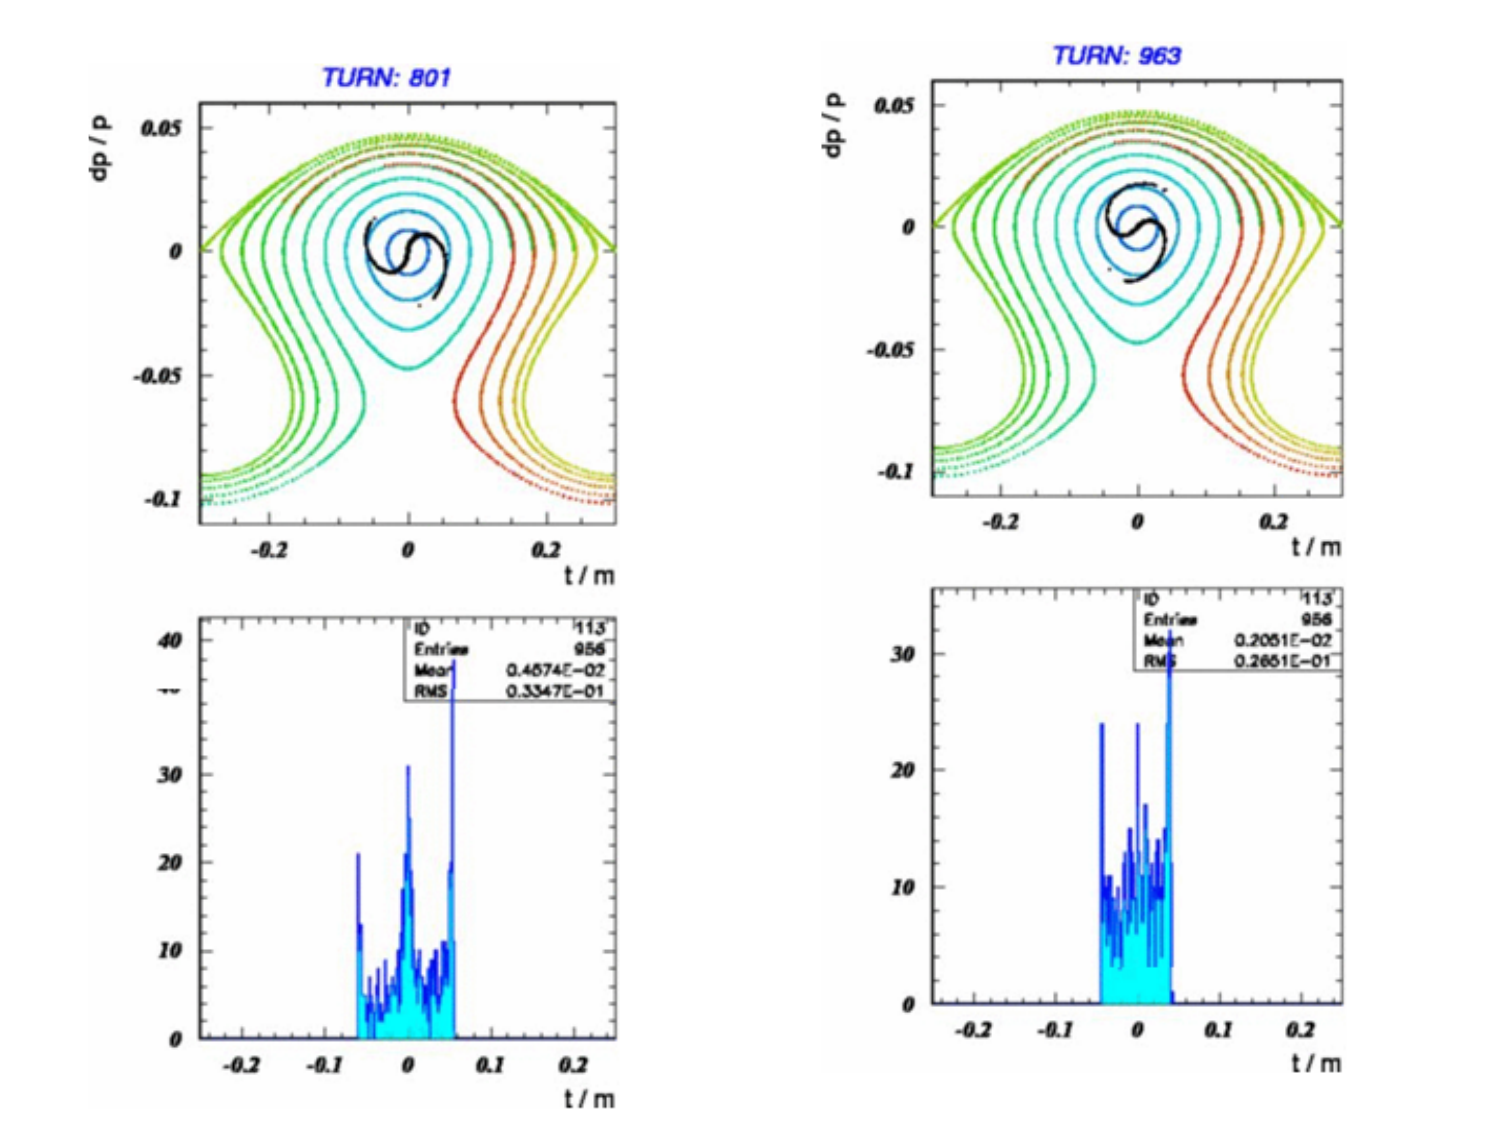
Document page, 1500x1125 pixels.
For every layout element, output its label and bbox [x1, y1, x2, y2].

list [820, 30, 1394, 1083]
picture [88, 59, 645, 1122]
